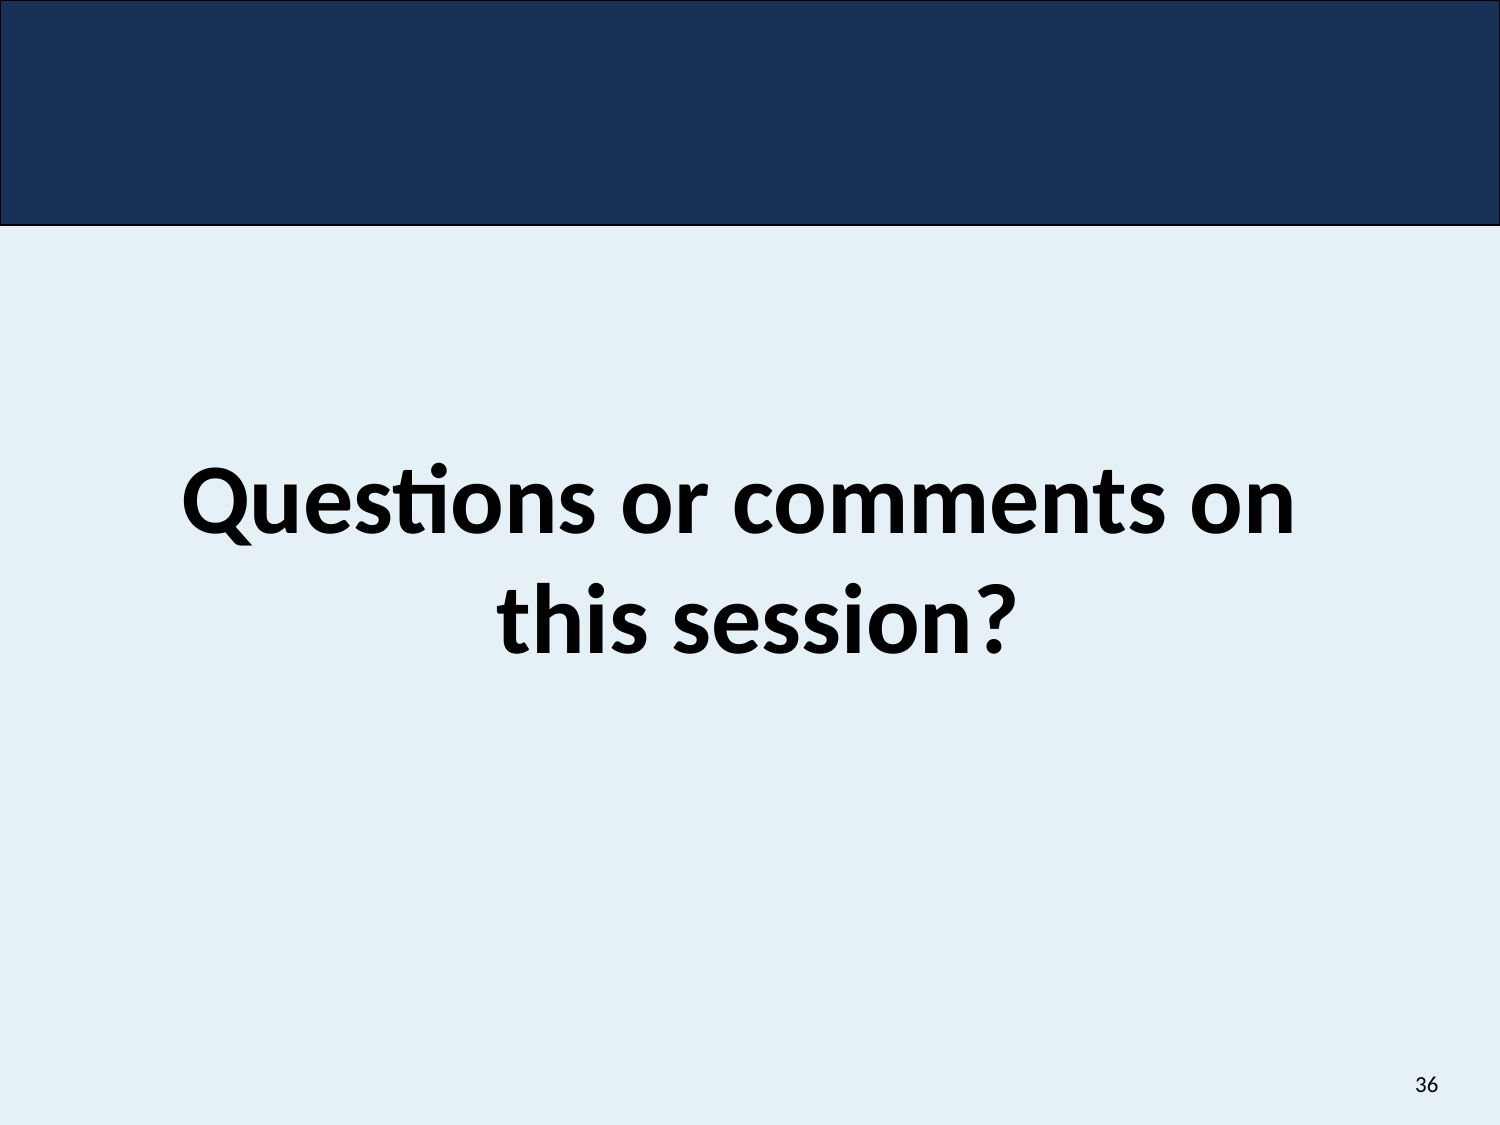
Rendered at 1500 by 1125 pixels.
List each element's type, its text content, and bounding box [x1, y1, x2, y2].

text_box 36 [1362, 1053, 1454, 1114]
list Questions or comments on this session? [85, 261, 1394, 980]
